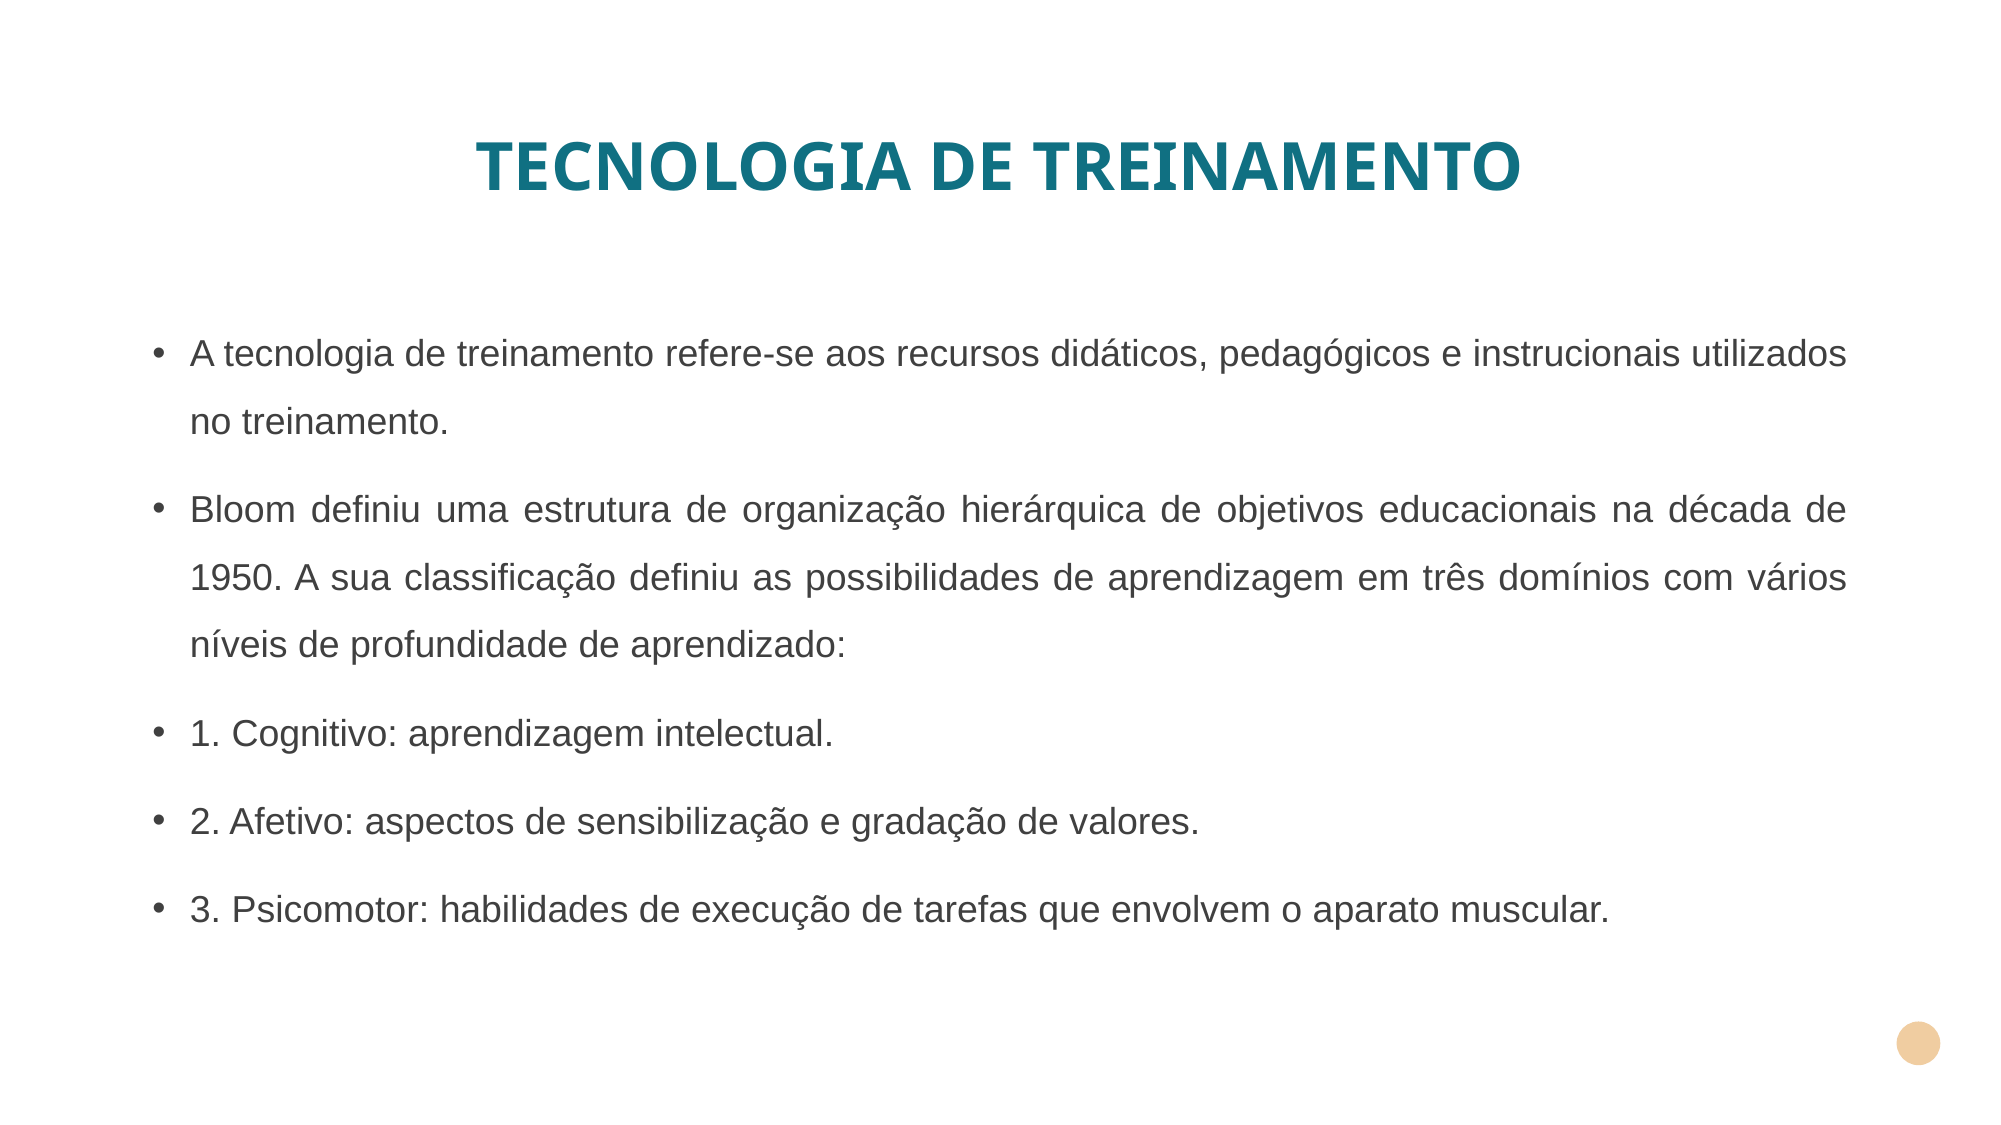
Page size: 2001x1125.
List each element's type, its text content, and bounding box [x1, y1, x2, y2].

list A tecnologia de treinamento refere-se aos recursos didáticos, pedagógicos e instrucionais utilizados no treinamento. Bloom definiu uma estrutura de organização hierárquica de objetivos educacionais na década de 1950. A sua classificação definiu as possibilidades de aprendizagem em três domínios com vários níveis de profundidade de aprendizado: 1. Cognitivo: aprendizagem intelectual. 2. Afetivo: aspectos de sensibilização e gradação de valores. 3. Psicomotor: habilidades de execução de tarefas que envolvem o aparato muscular. [137, 299, 1863, 1014]
title TECNOLOGIA DE TREINAMENTO [137, 59, 1863, 278]
slide_number [1881, 1012, 1940, 1073]
